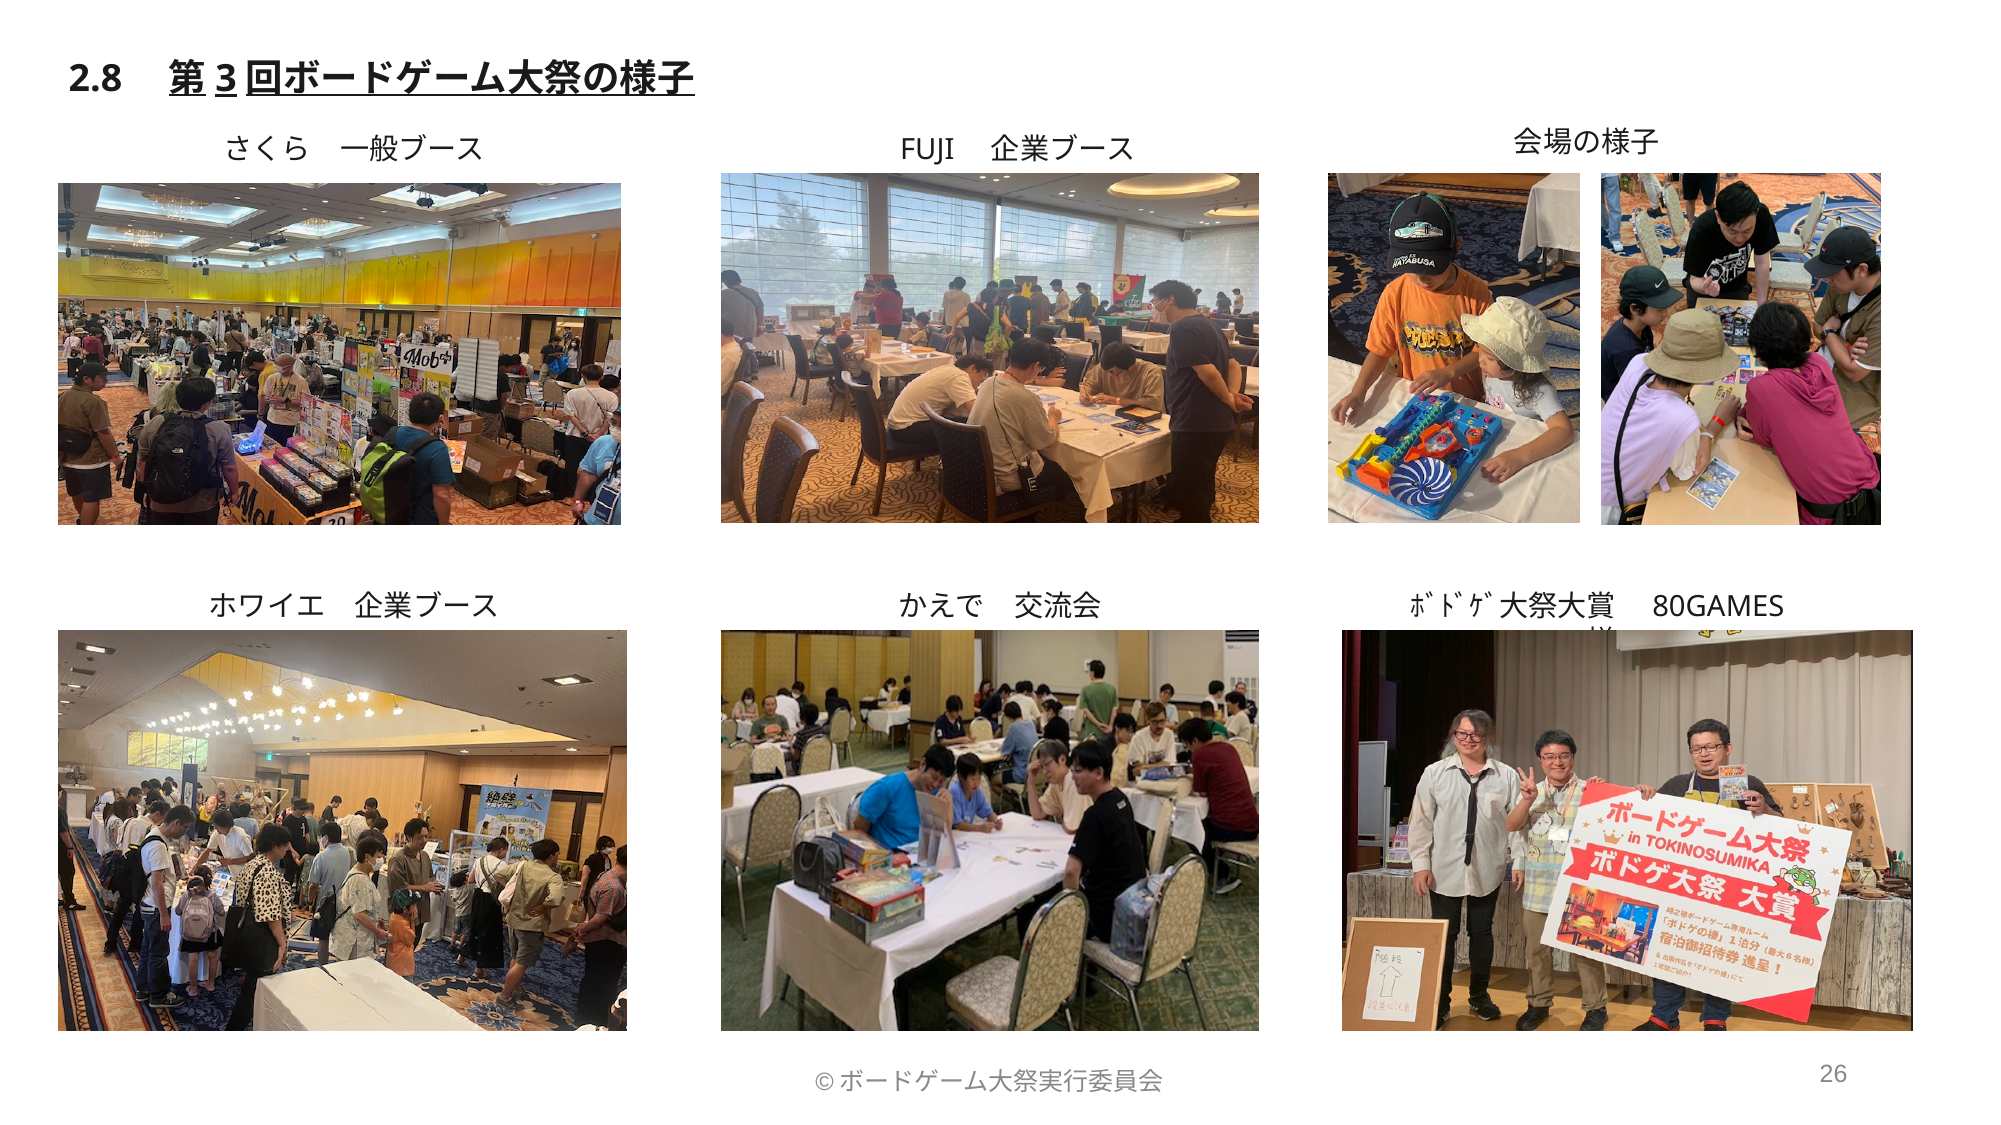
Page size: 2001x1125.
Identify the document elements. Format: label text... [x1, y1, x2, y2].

picture [1341, 630, 1914, 1031]
picture [1328, 173, 1580, 523]
text_box 会場の様子 [1433, 116, 1741, 166]
footer ©ボードゲーム大祭実行委員会 [652, 1051, 1328, 1111]
text_box ホワイエ 企業ブース [170, 579, 538, 628]
slide_number 26 [1412, 1042, 1863, 1103]
picture [57, 183, 621, 525]
picture [721, 173, 1259, 523]
picture [721, 630, 1259, 1031]
picture [1600, 173, 1881, 525]
text_box かえで 交流会 [846, 579, 1154, 628]
text_box 2.8 第3回ボードゲーム大祭の様子 [53, 46, 777, 107]
text_box ﾎﾞﾄﾞｹﾞ大祭大賞 80GAMES様 [1385, 579, 1817, 628]
text_box さくら 一般ブース [200, 122, 508, 173]
text_box FUJI 企業ブース [864, 122, 1172, 171]
picture [57, 630, 627, 1031]
